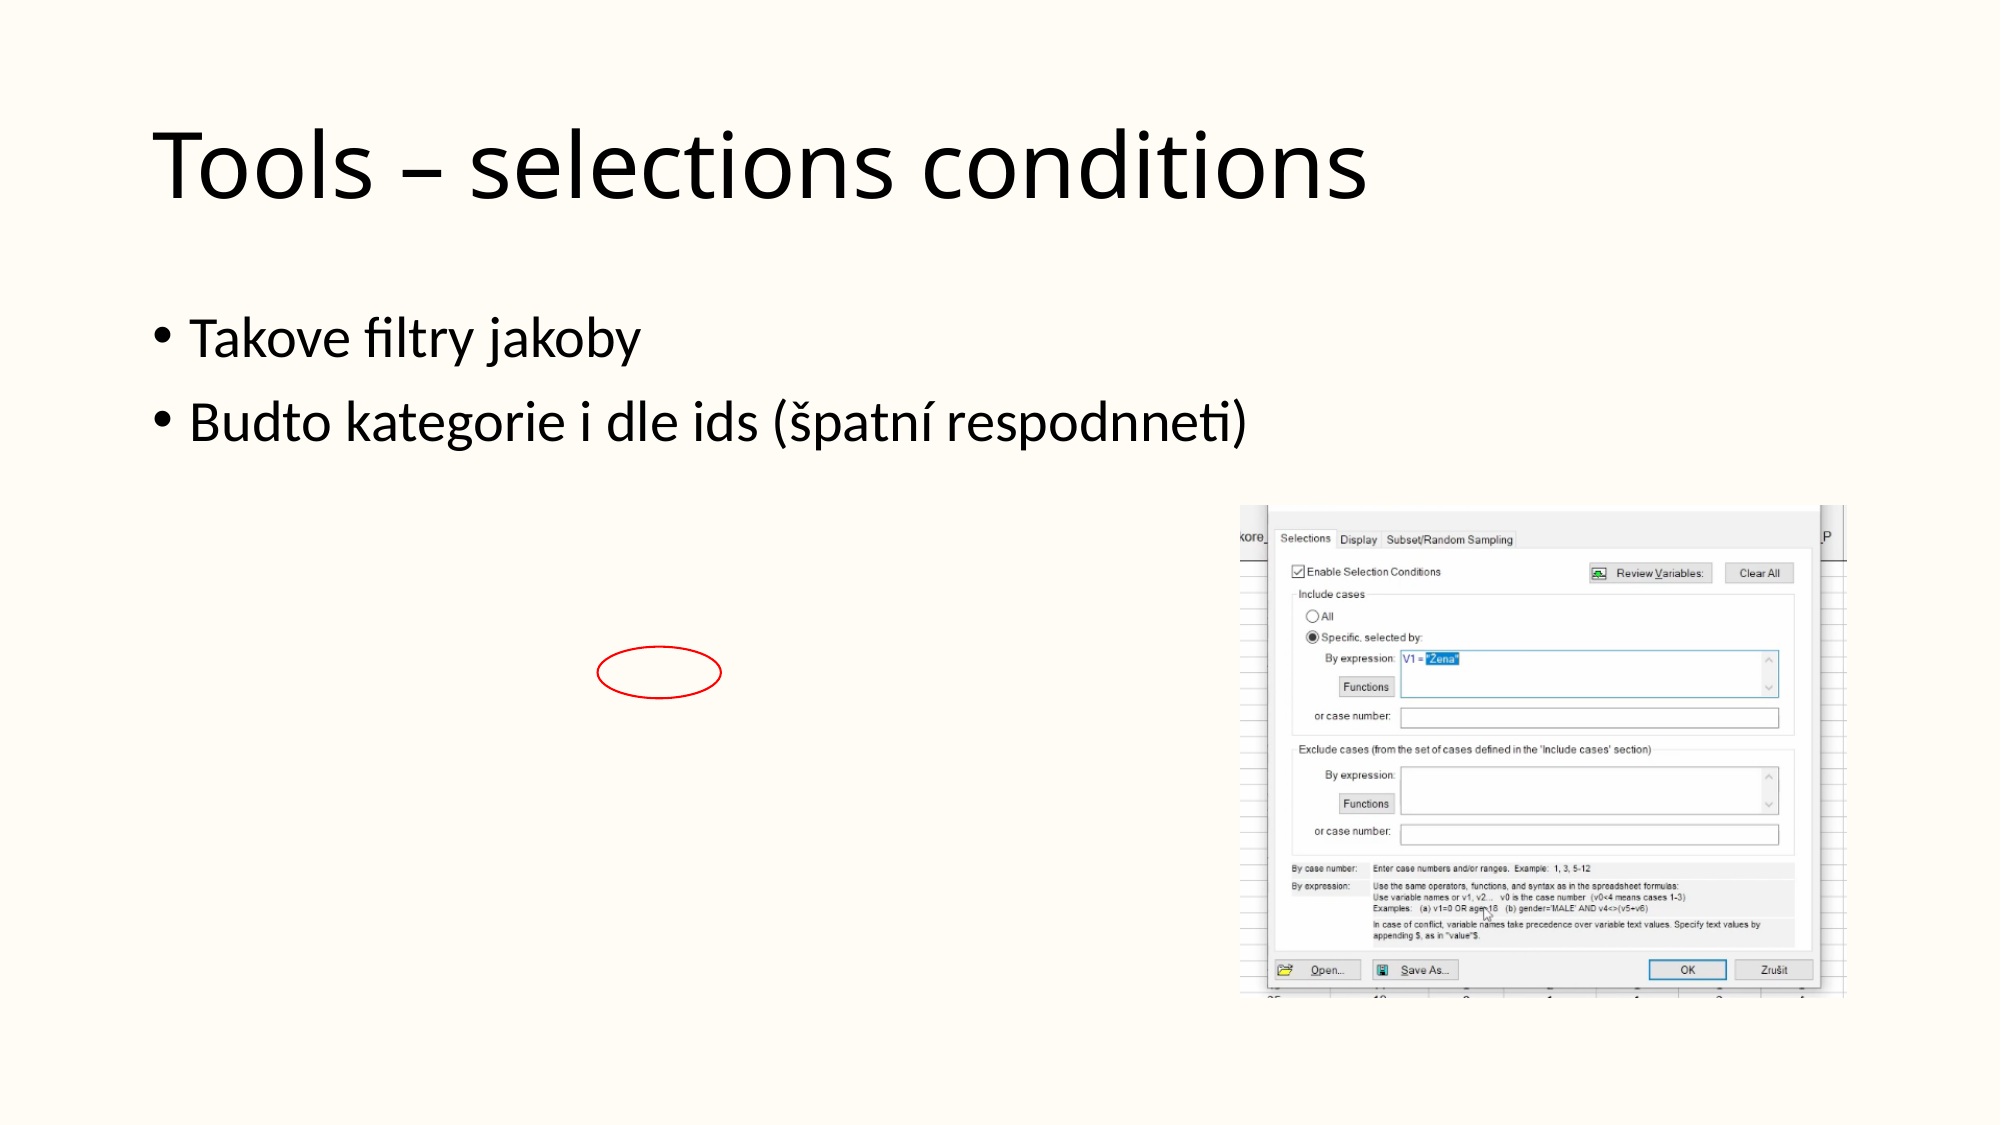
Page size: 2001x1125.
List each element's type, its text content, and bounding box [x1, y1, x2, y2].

text_box [596, 645, 722, 700]
list Takove filtry jakoby Budto kategorie i dle ids (špatní respodnneti) [137, 299, 1863, 1014]
picture [1240, 505, 1847, 998]
title Tools – selections conditions [137, 59, 1863, 278]
